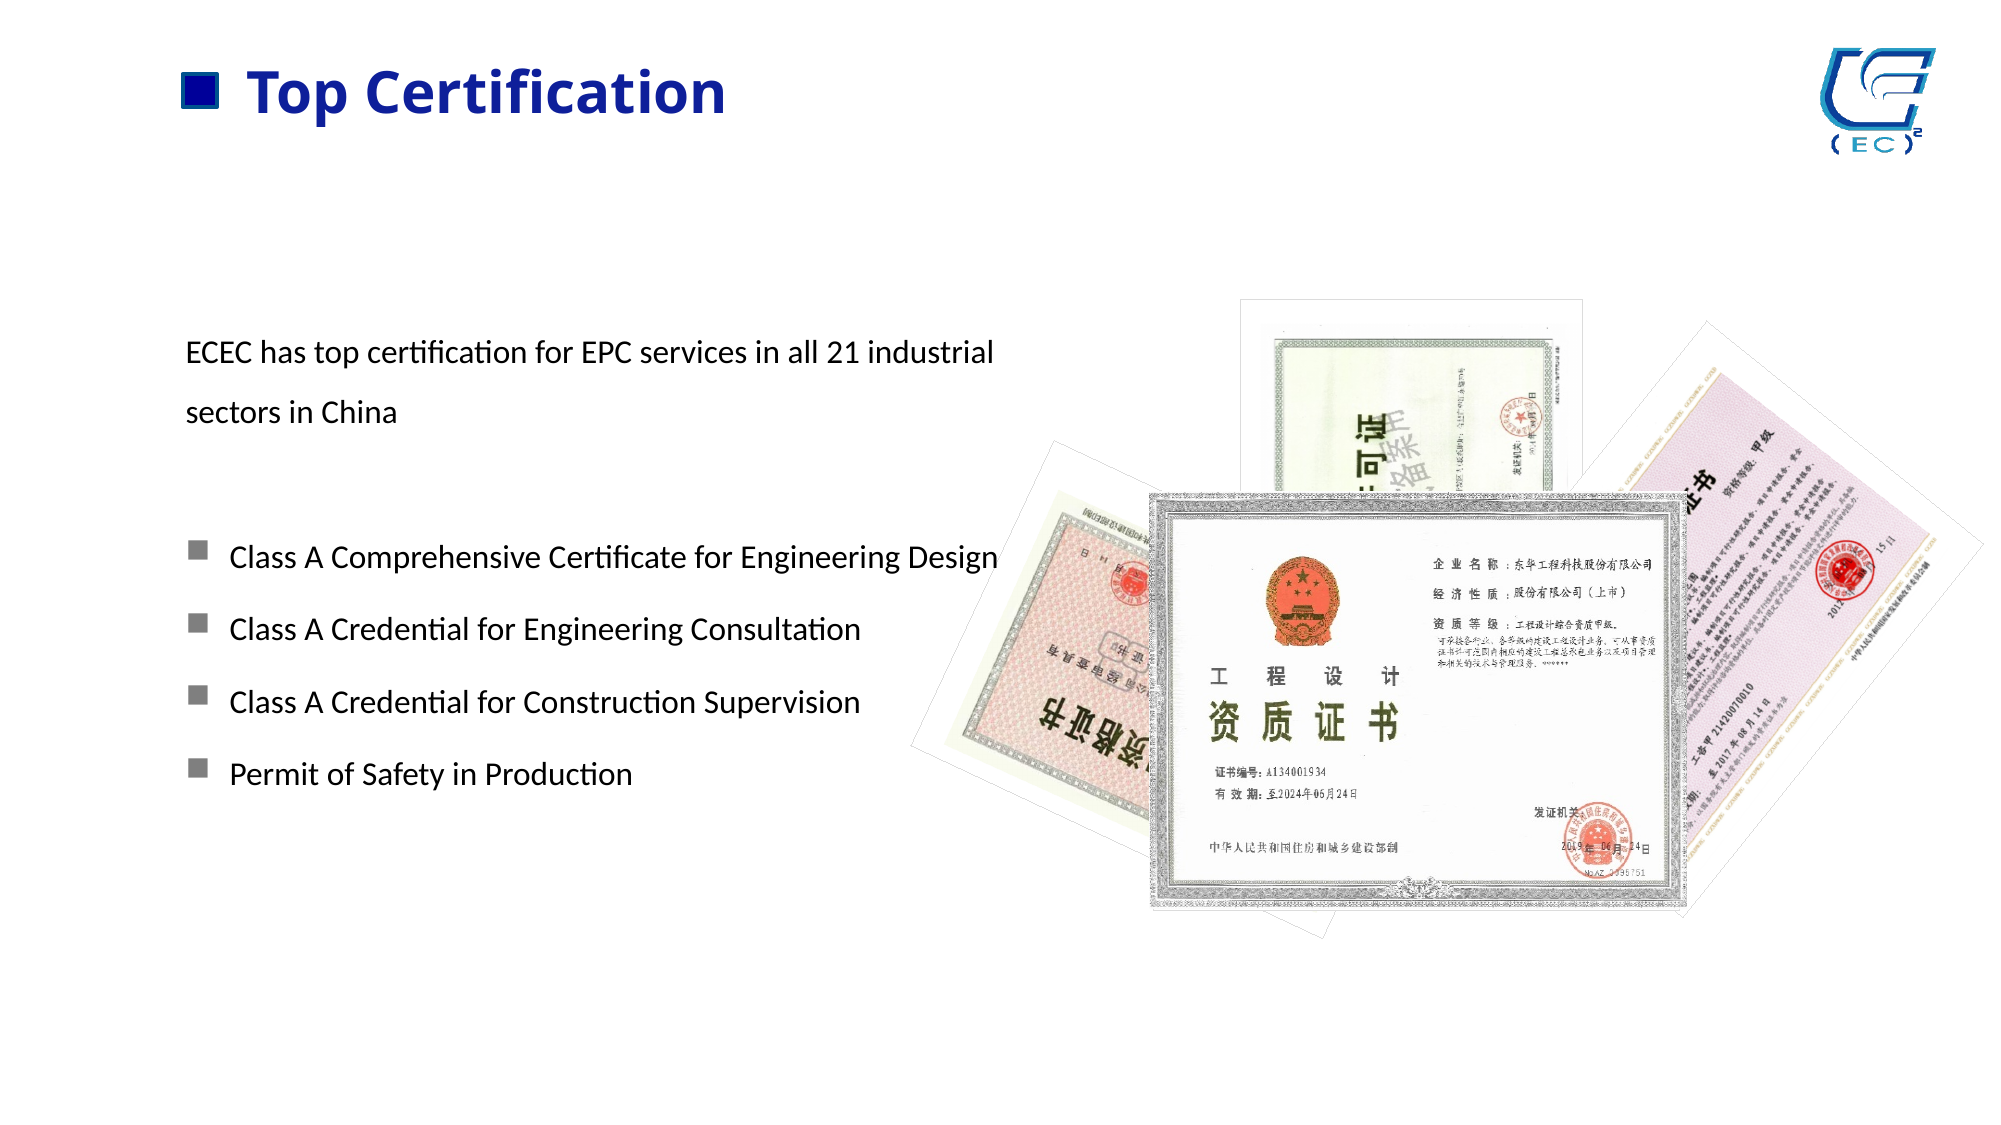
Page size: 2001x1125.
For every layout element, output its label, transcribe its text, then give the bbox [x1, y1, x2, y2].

picture [1149, 491, 1687, 909]
text_box ECEC has top certification for EPC services in all 21 industrial sectors in China Class A Comprehensive Certificate for Engineering Design Class A Credential for Engineering Consultation Class A Credential for Construction Supervision Permit of Safety in Production [170, 303, 956, 842]
picture [1814, 35, 1940, 159]
picture [1873, 491, 1948, 646]
text_box Top Certification [170, 47, 895, 133]
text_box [960, 299, 1873, 911]
text_box [181, 72, 219, 109]
